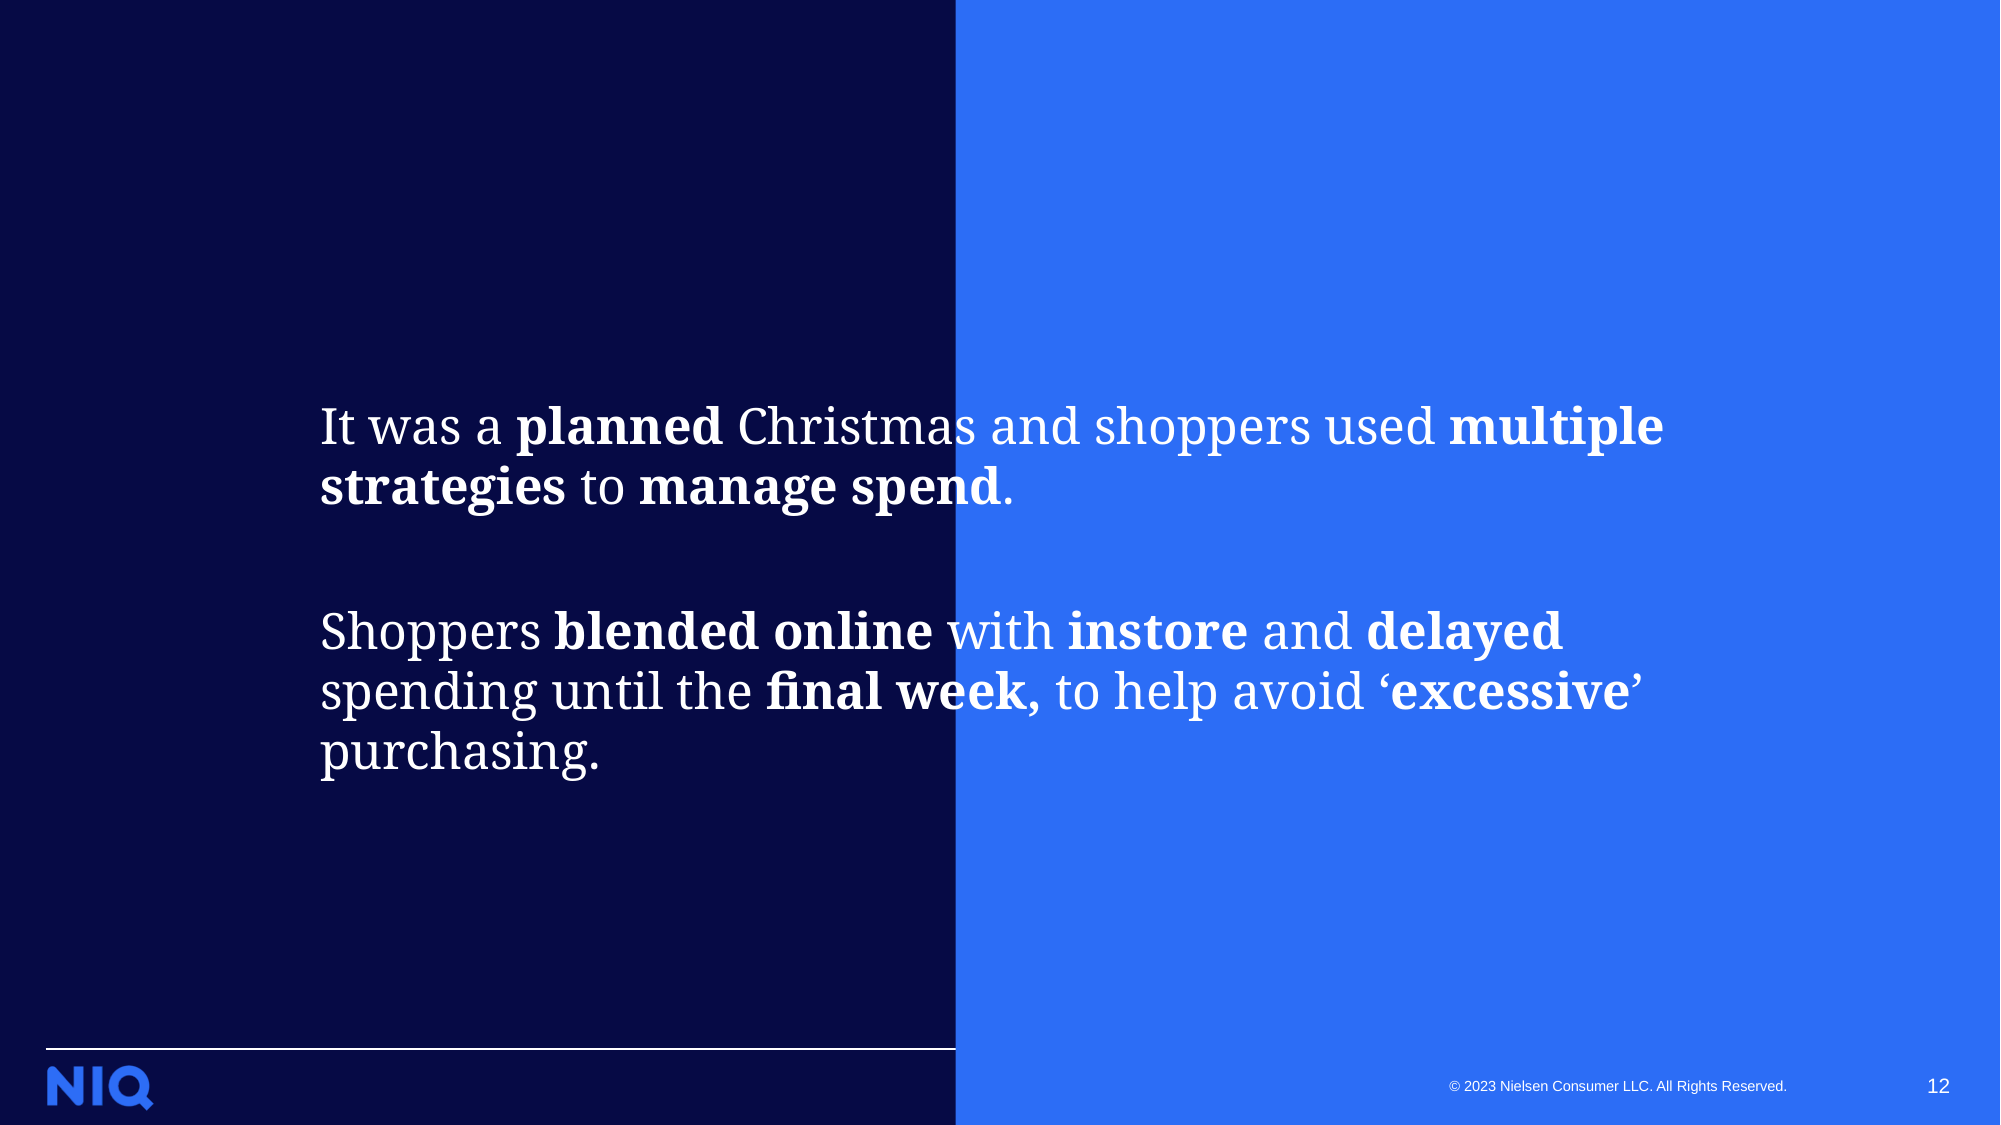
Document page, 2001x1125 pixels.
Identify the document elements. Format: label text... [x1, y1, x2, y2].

slide_number 12 [1802, 1055, 1950, 1116]
picture [47, 1065, 154, 1111]
text_box It was a planned Christmas and shoppers used multiple strategies to manage spend. Shoppers blended online with instore and delayed spending until the final week, to help avoid ‘excessive’ purchasing. [305, 387, 1810, 932]
